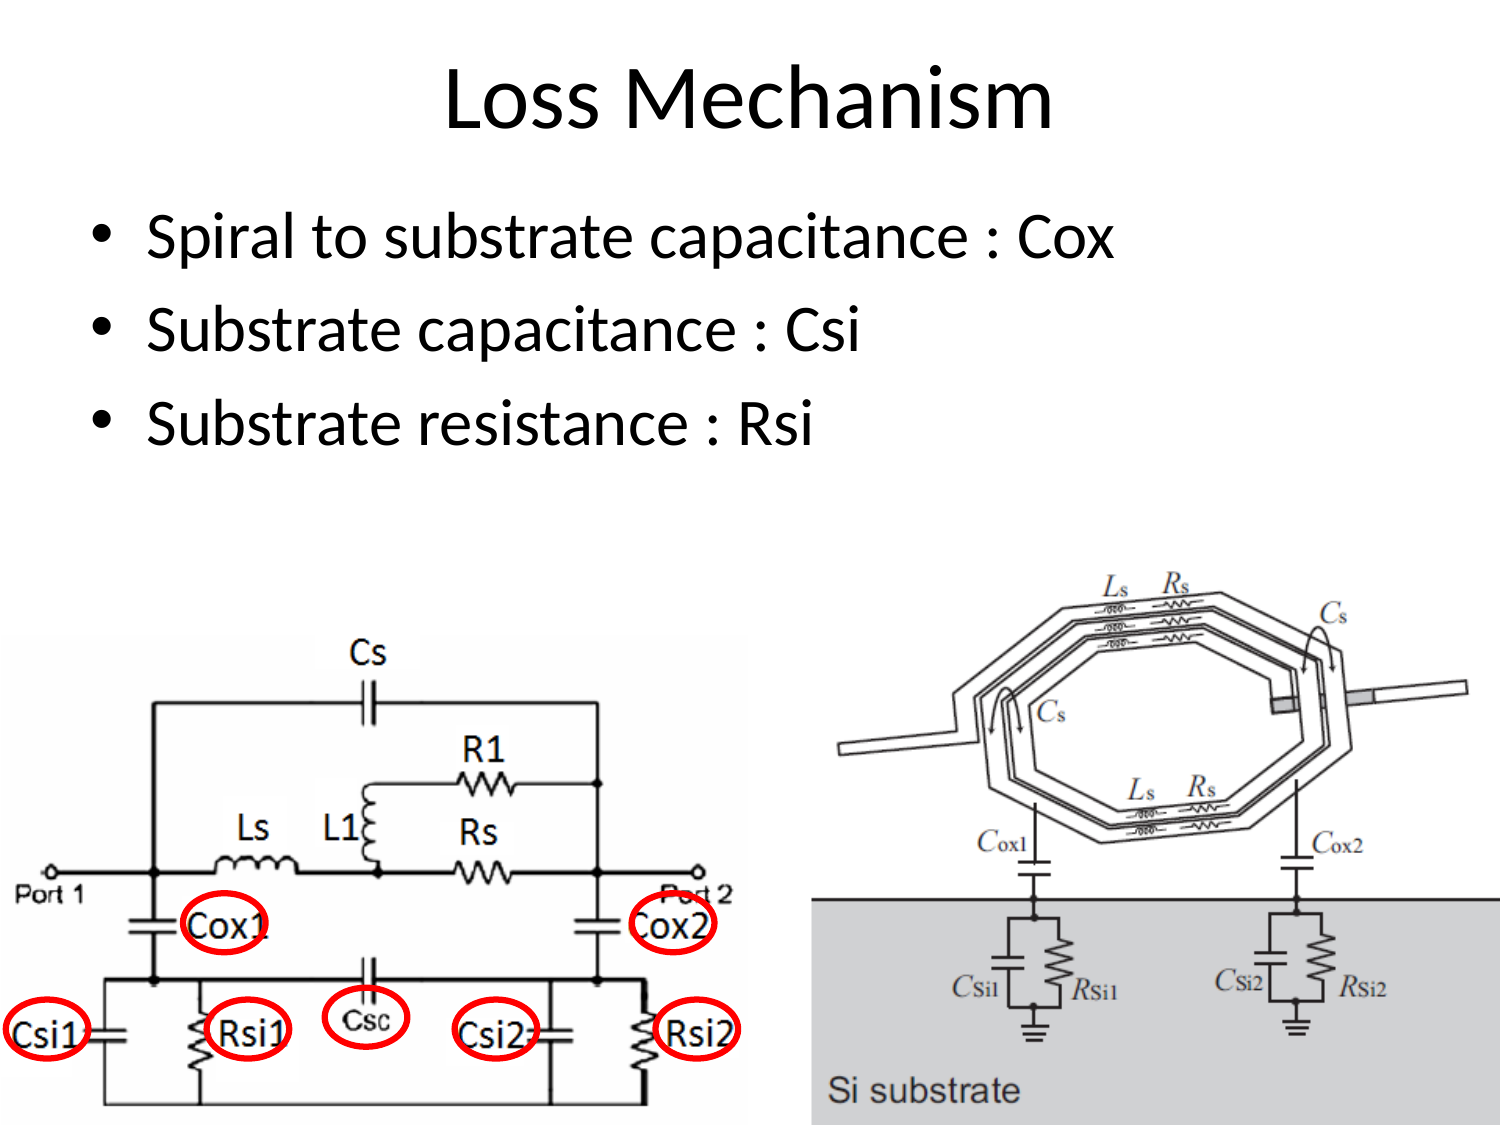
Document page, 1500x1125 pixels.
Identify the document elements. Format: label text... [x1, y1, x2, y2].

list Spiral to substrate capacitance : Cox Substrate capacitance : Csi Substrate resistance : Rsi [75, 184, 1425, 554]
text_box Loss Mechanism [0, 0, 1500, 183]
picture [0, 555, 1500, 1125]
